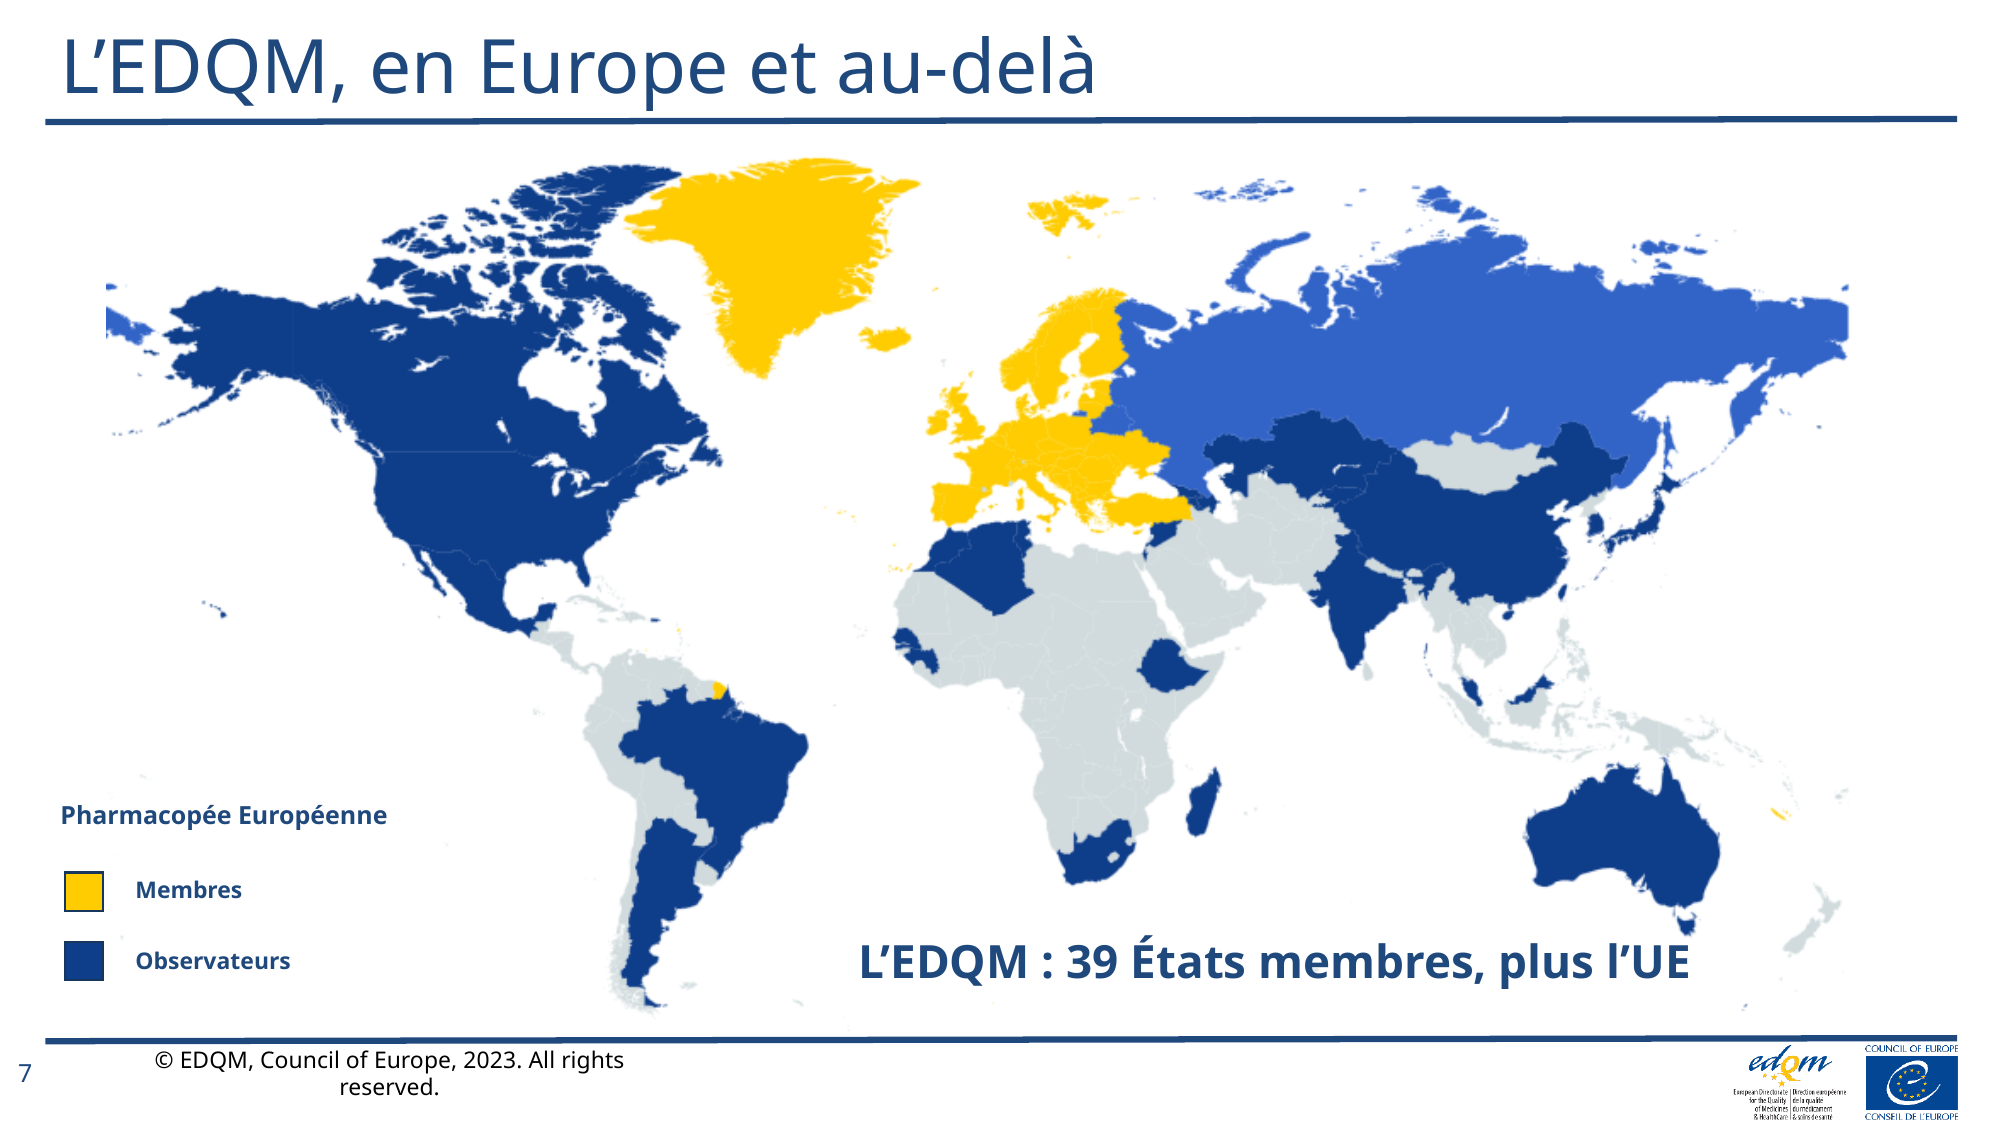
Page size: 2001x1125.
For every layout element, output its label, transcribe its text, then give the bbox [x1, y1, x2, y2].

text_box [45, 795, 861, 1010]
title L’EDQM, en Europe et au-delà [45, 29, 1958, 109]
picture [1733, 1045, 1958, 1120]
picture [106, 128, 1853, 1035]
